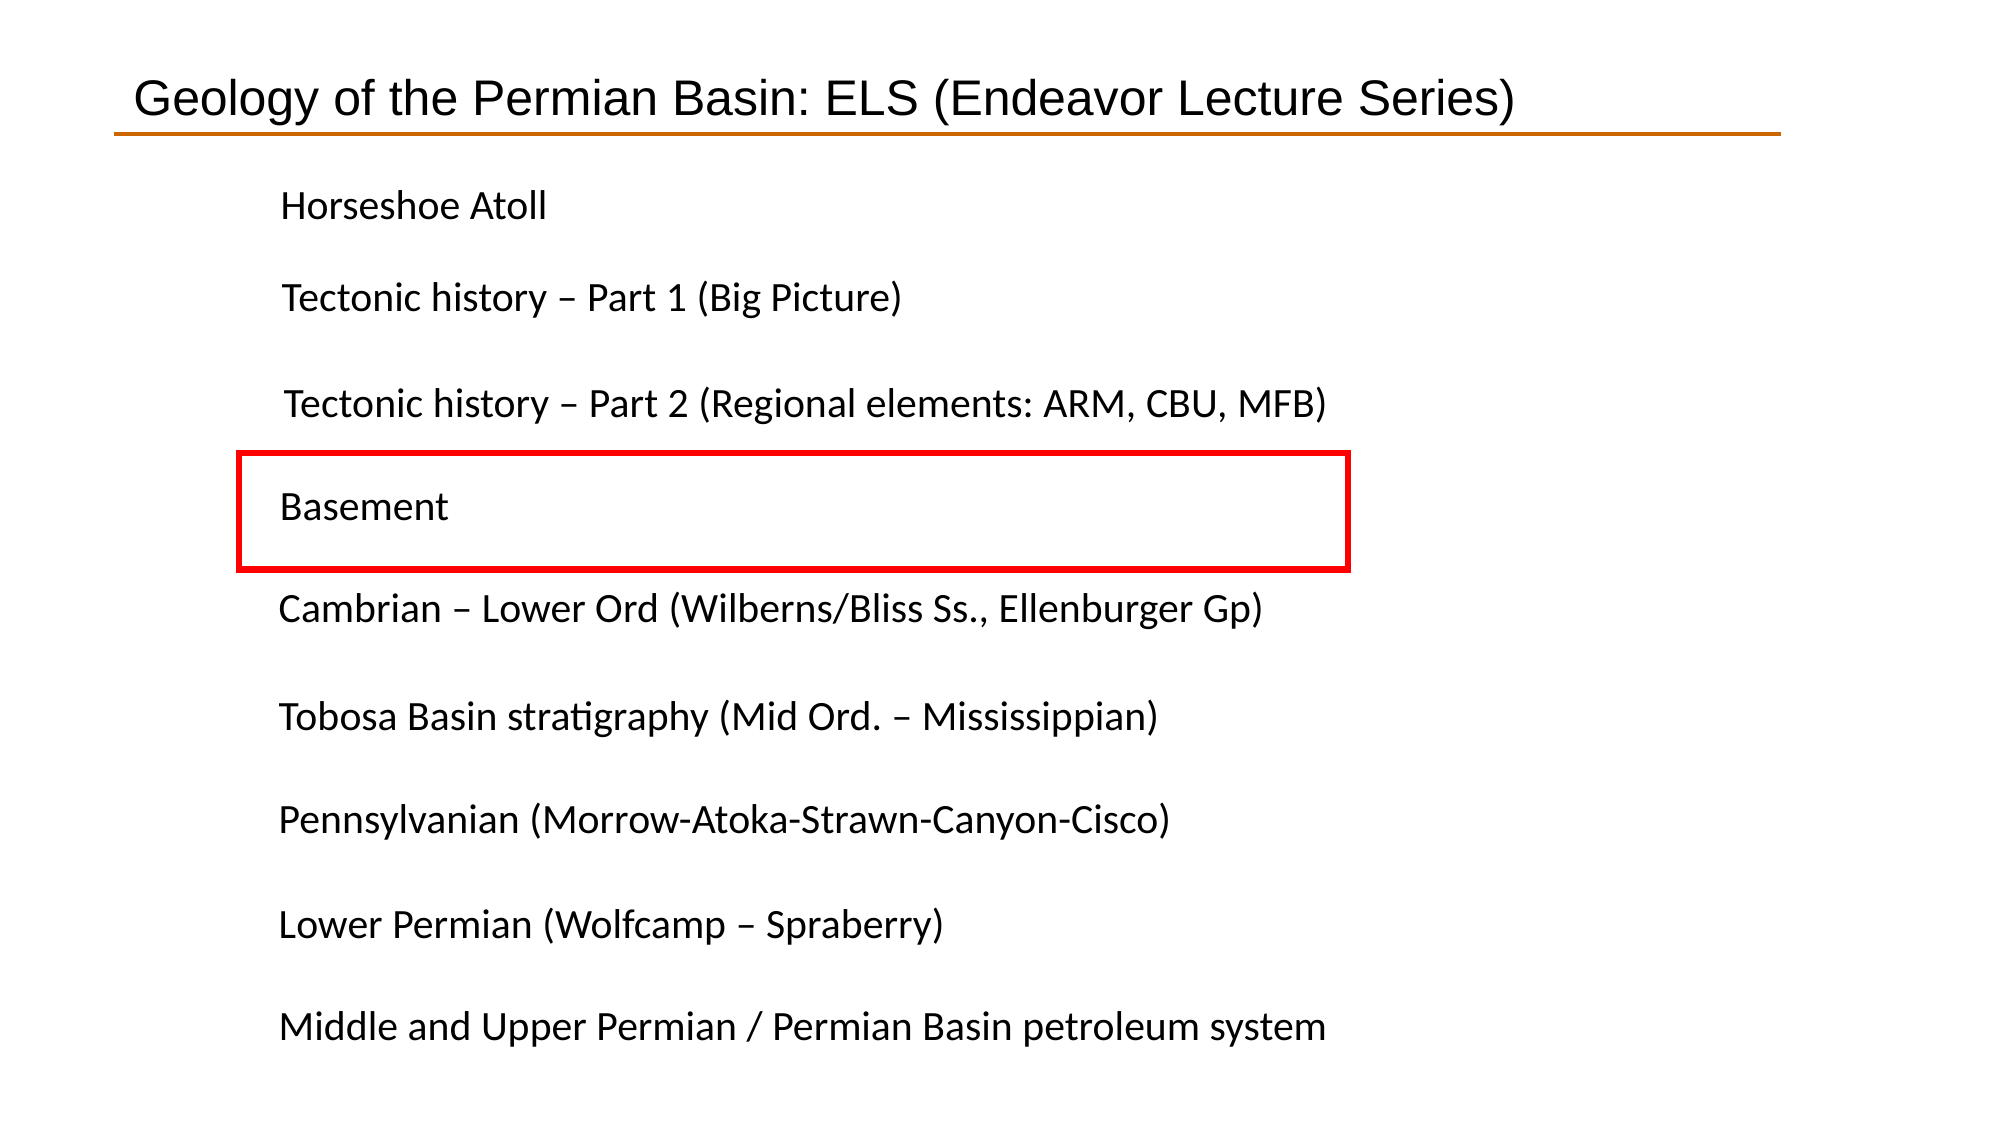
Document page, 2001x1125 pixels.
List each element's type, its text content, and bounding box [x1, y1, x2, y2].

text_box Tobosa Basin stratigraphy (Mid Ord. – Mississippian) [263, 681, 1419, 746]
text_box Tectonic history – Part 1 (Big Picture) [266, 262, 919, 328]
text_box Geology of the Permian Basin: ELS (Endeavor Lecture Series) [118, 57, 1533, 132]
text_box [238, 452, 1349, 571]
text_box Cambrian – Lower Ord (Wilberns/Bliss Ss., Ellenburger Gp) [263, 573, 1327, 638]
text_box Tectonic history – Part 2 (Regional elements: ARM, CBU, MFB) [268, 367, 1344, 433]
text_box Pennsylvanian (Morrow-Atoka-Strawn-Canyon-Cisco) [263, 784, 1212, 850]
text_box Lower Permian (Wolfcamp – Spraberry) [263, 889, 1117, 955]
text_box Horseshoe Atoll [265, 170, 563, 236]
text_box Middle and Upper Permian / Permian Basin petroleum system [263, 991, 1706, 1056]
